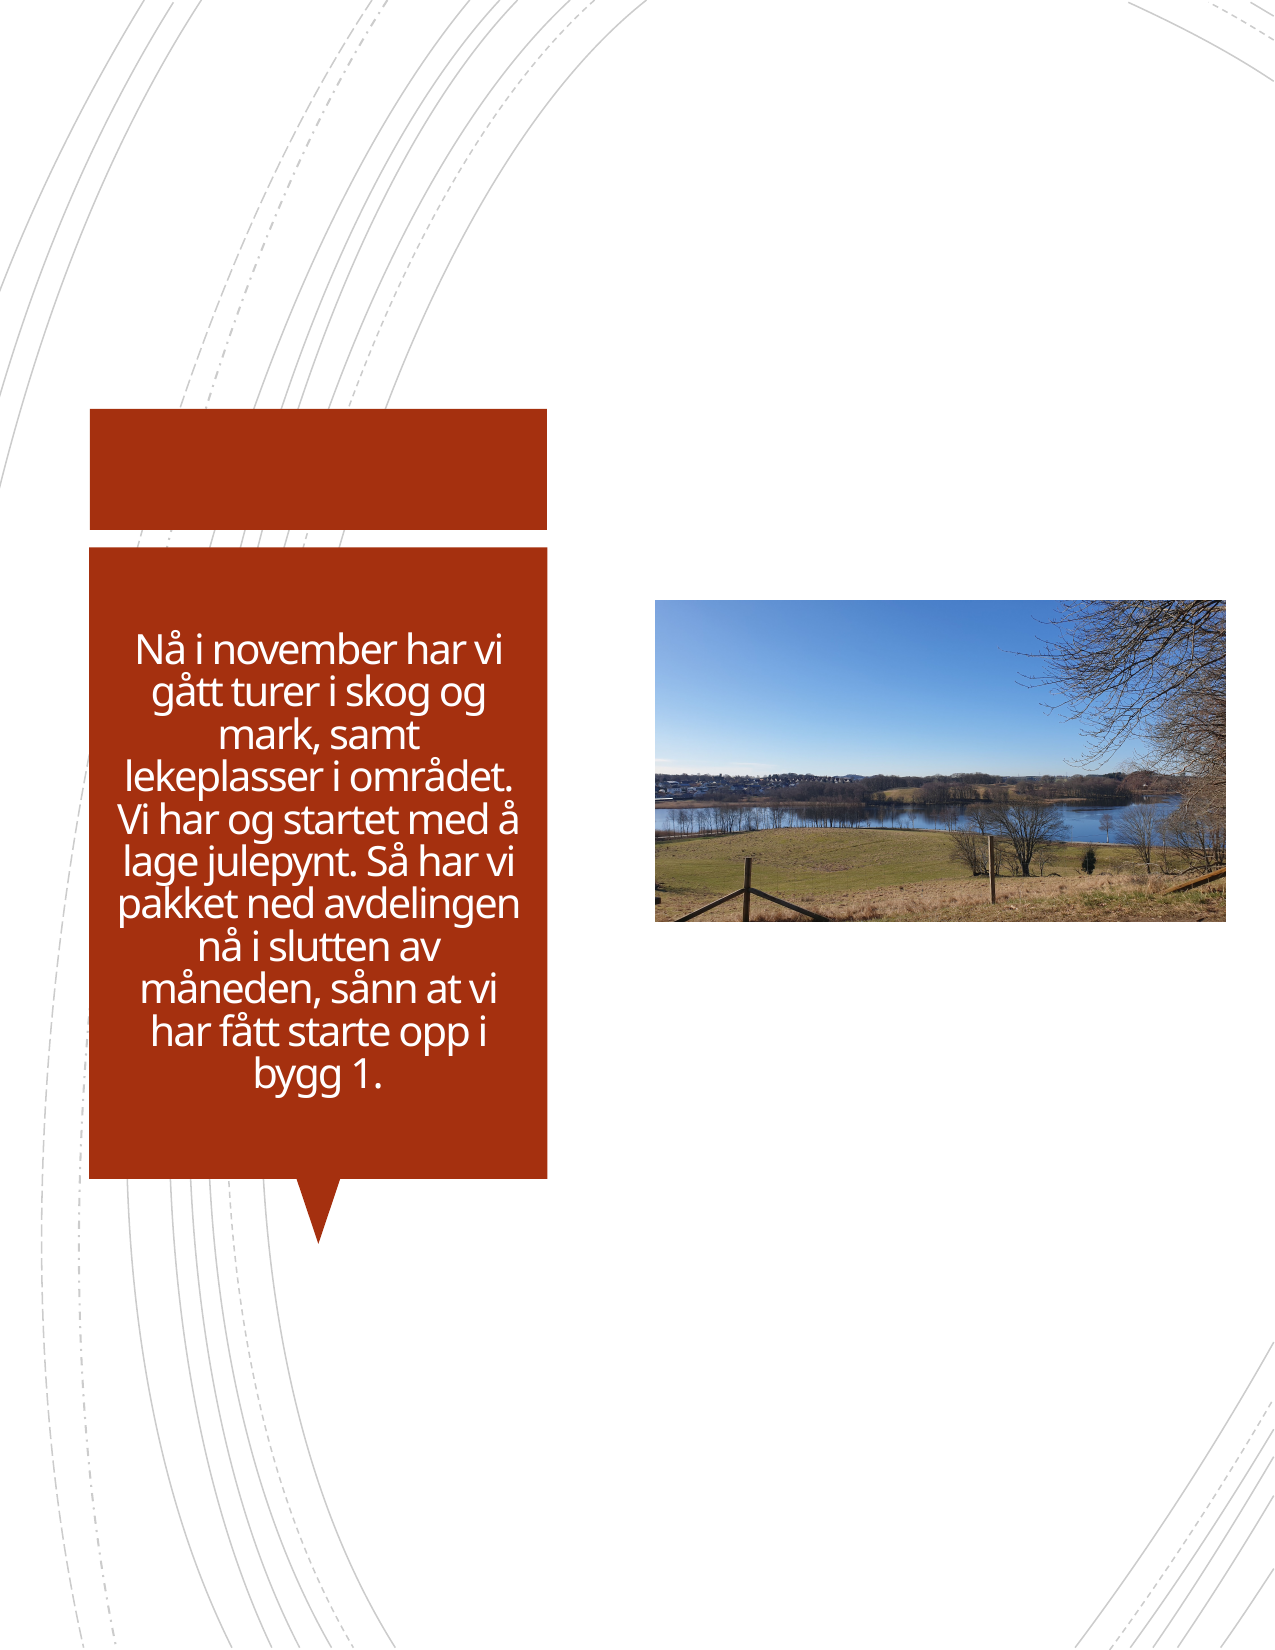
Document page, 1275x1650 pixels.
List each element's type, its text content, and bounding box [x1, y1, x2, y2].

title Nå i november har vi gått turer i skog og mark, samt lekeplasser i området. Vi har og startet med å lage julepynt. Så har vi pakket ned avdelingen nå i slutten av måneden, sånn at vi har fått starte opp i bygg 1. [100, 566, 536, 1162]
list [654, 600, 1226, 922]
